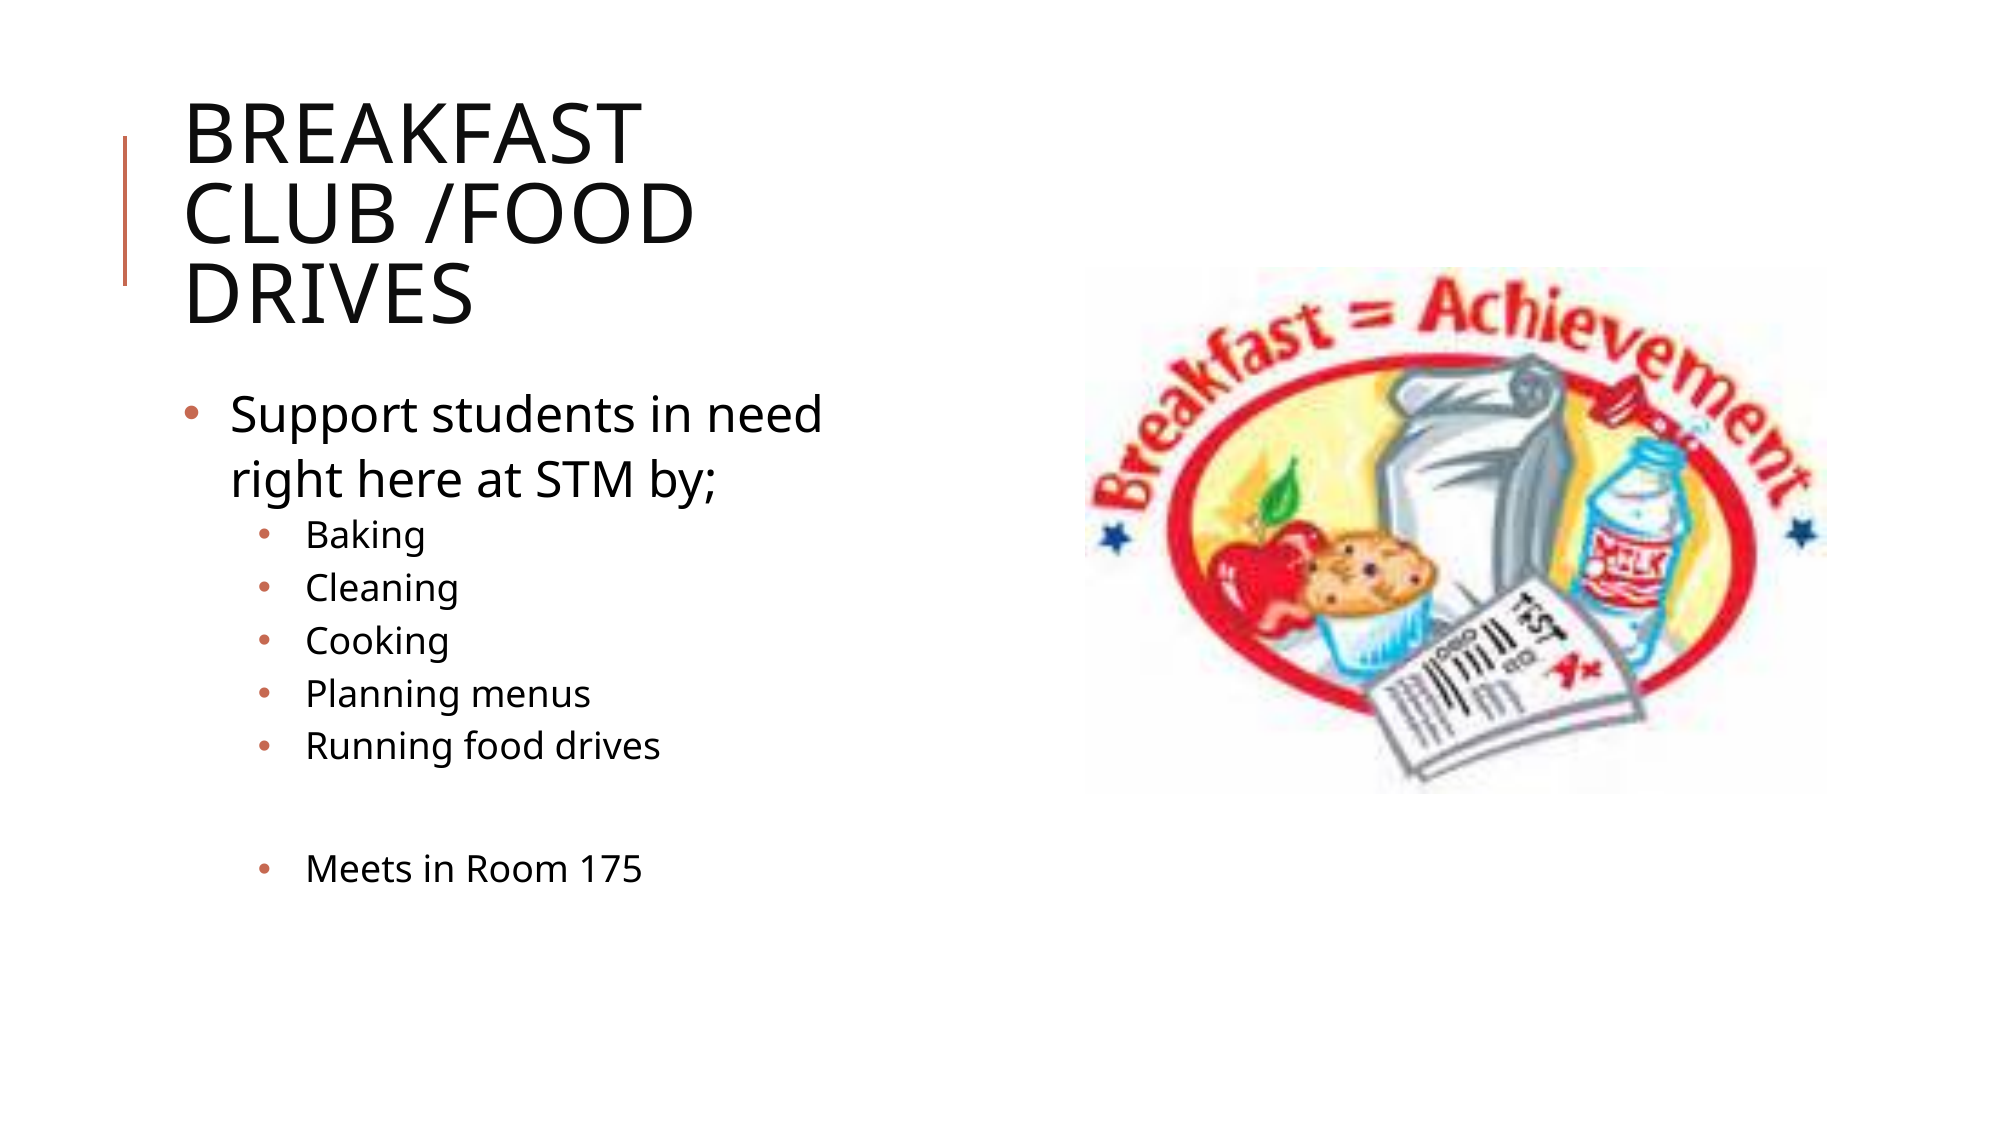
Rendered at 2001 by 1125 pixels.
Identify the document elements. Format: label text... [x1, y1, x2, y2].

title Breakfast Club /Food Drives [168, 77, 888, 363]
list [1085, 266, 1827, 794]
list Support students in need right here at STM by; Baking Cleaning Cooking Planning menus Running food drives Meets in Room 175 [168, 370, 888, 988]
